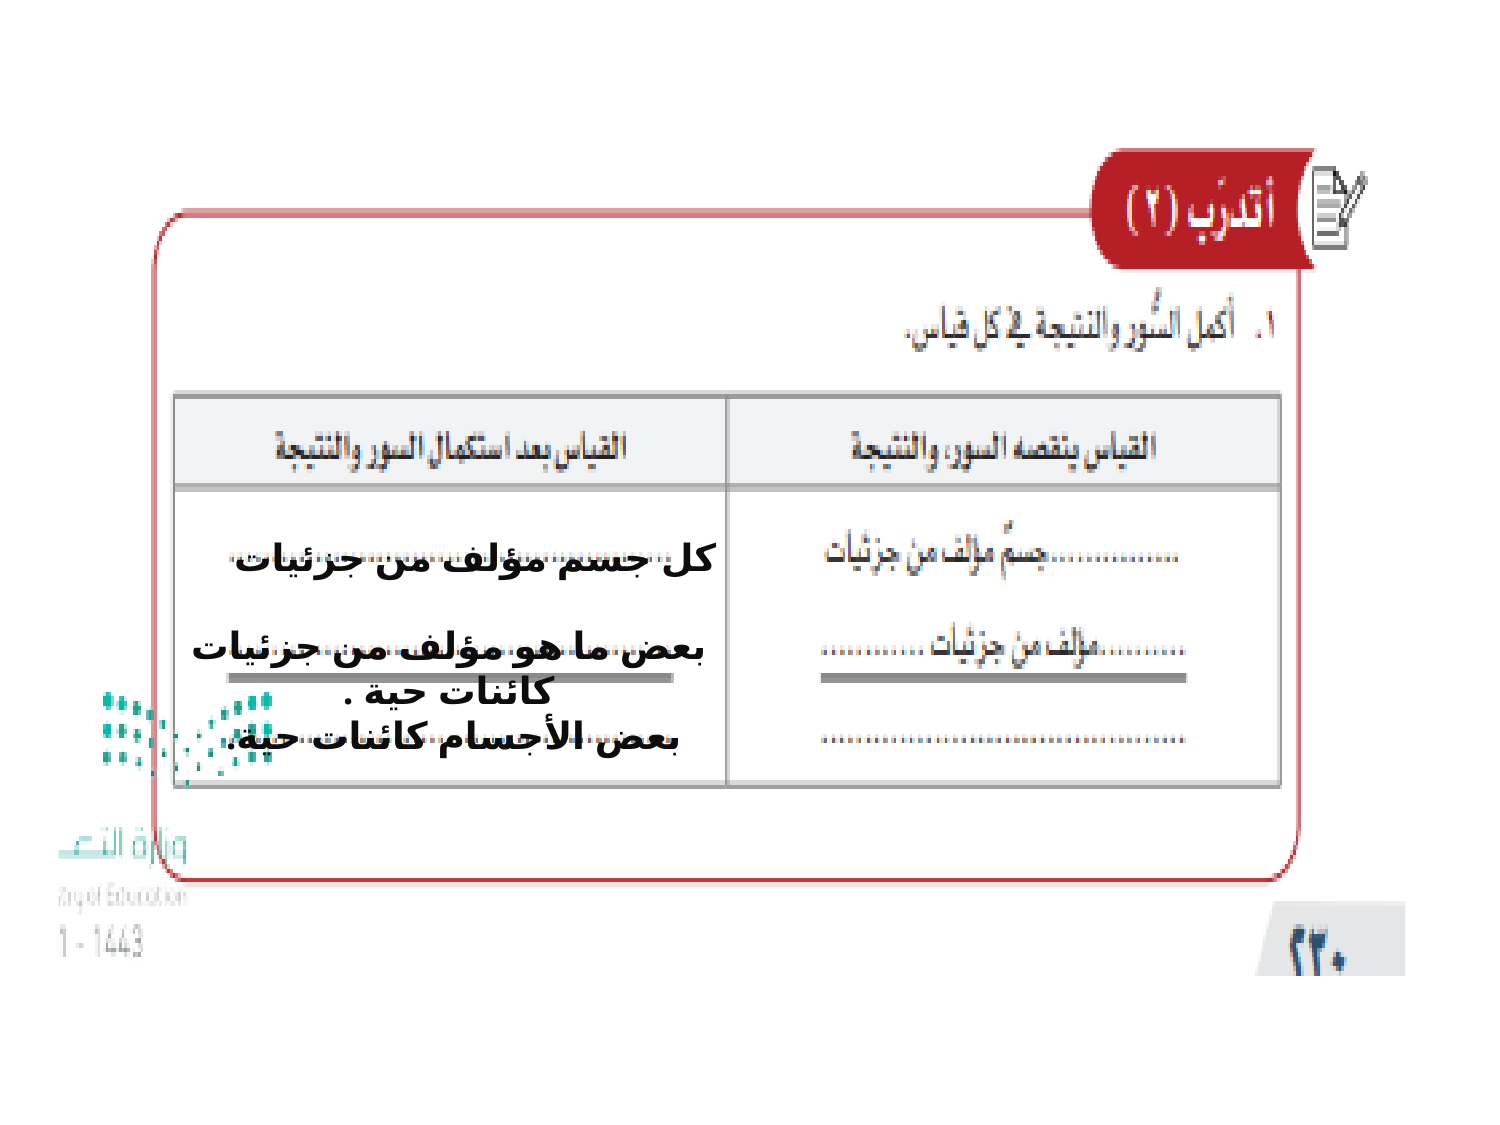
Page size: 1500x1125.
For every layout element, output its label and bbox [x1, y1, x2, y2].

picture [58, 137, 1406, 976]
